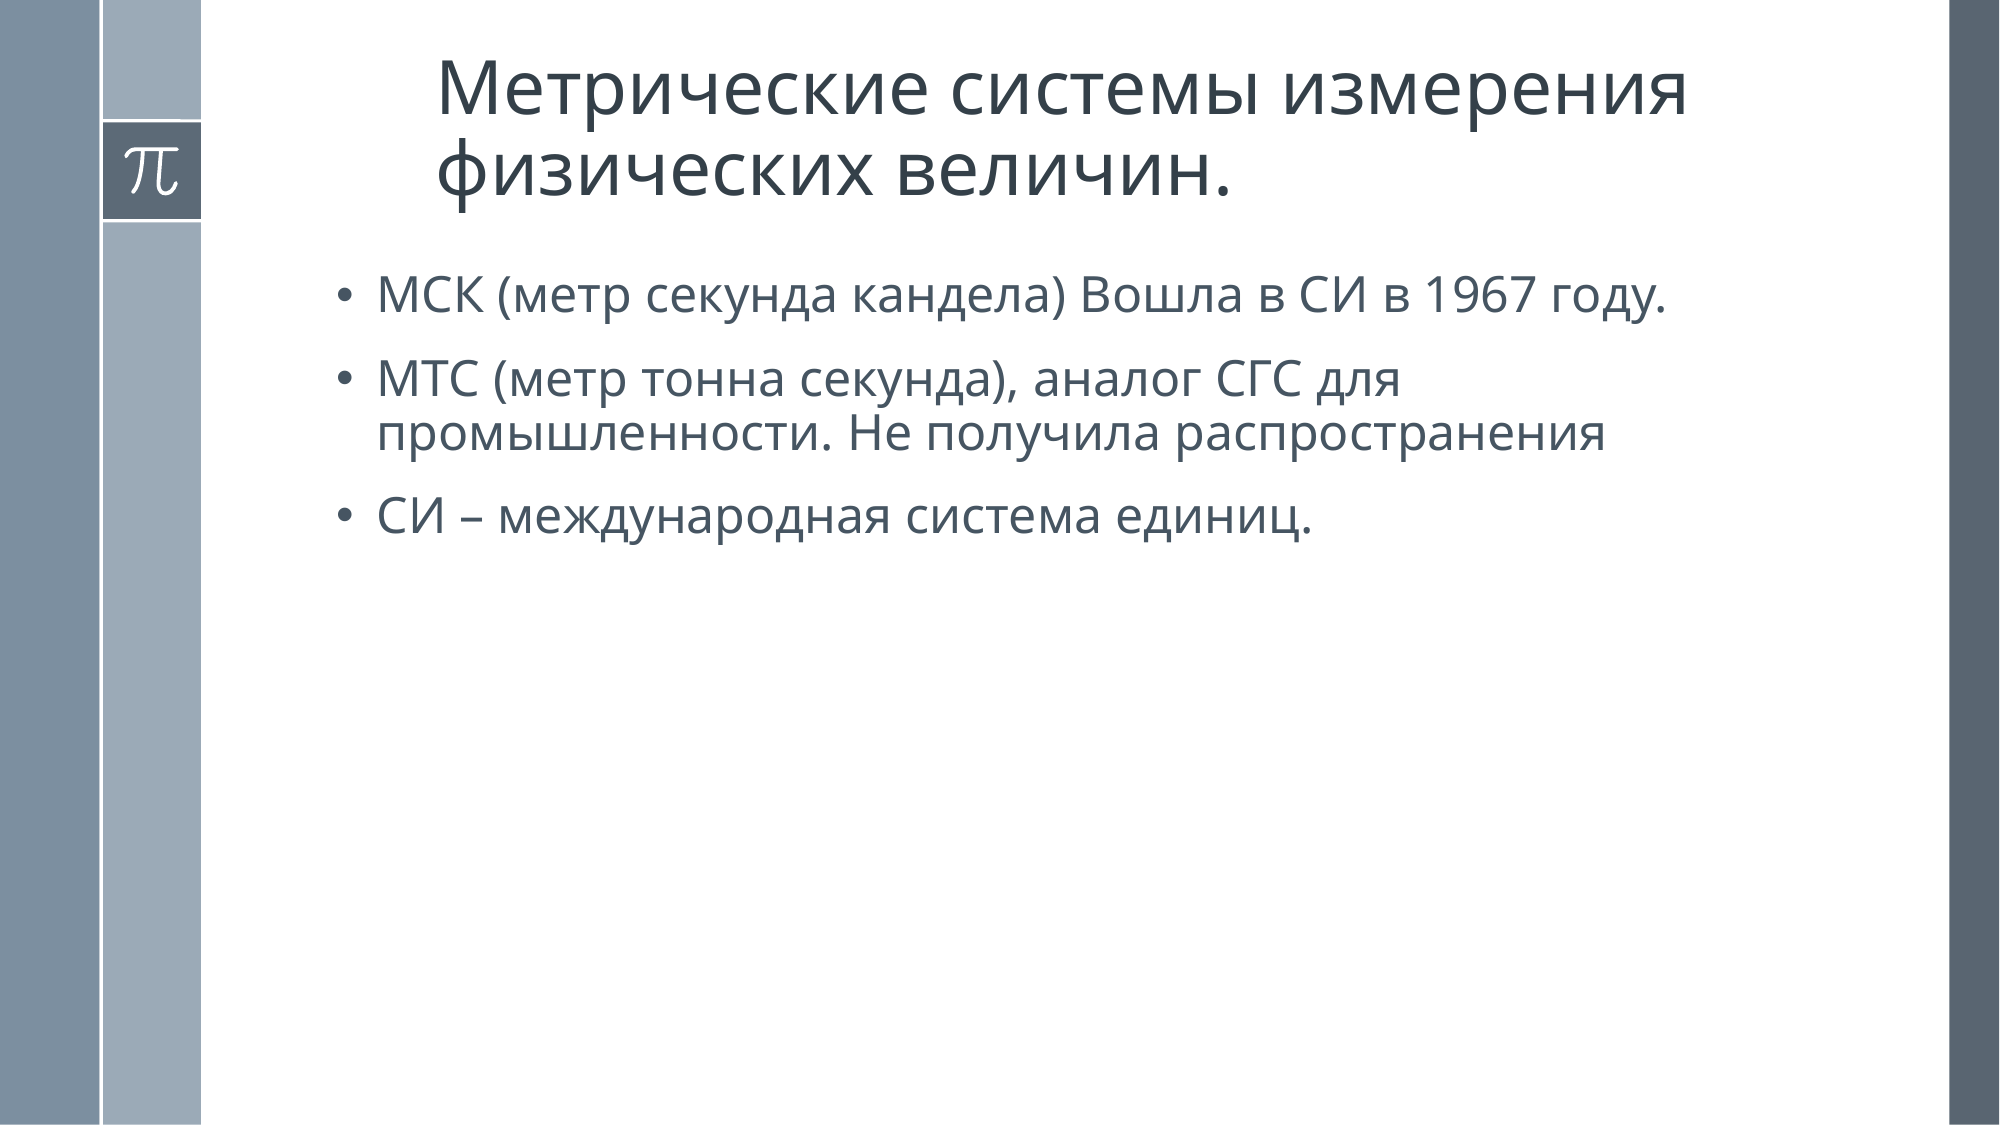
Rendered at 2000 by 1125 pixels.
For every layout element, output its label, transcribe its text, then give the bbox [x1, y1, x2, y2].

text_box МСК (метр секунда кандела) Вошла в СИ в 1967 году. МТС (метр тонна секунда), аналог СГС для промышленности. Не получила распространения СИ – международная система единиц. [261, 262, 1866, 1013]
text_box Метрические системы измерения физических величин. [261, 29, 1866, 233]
